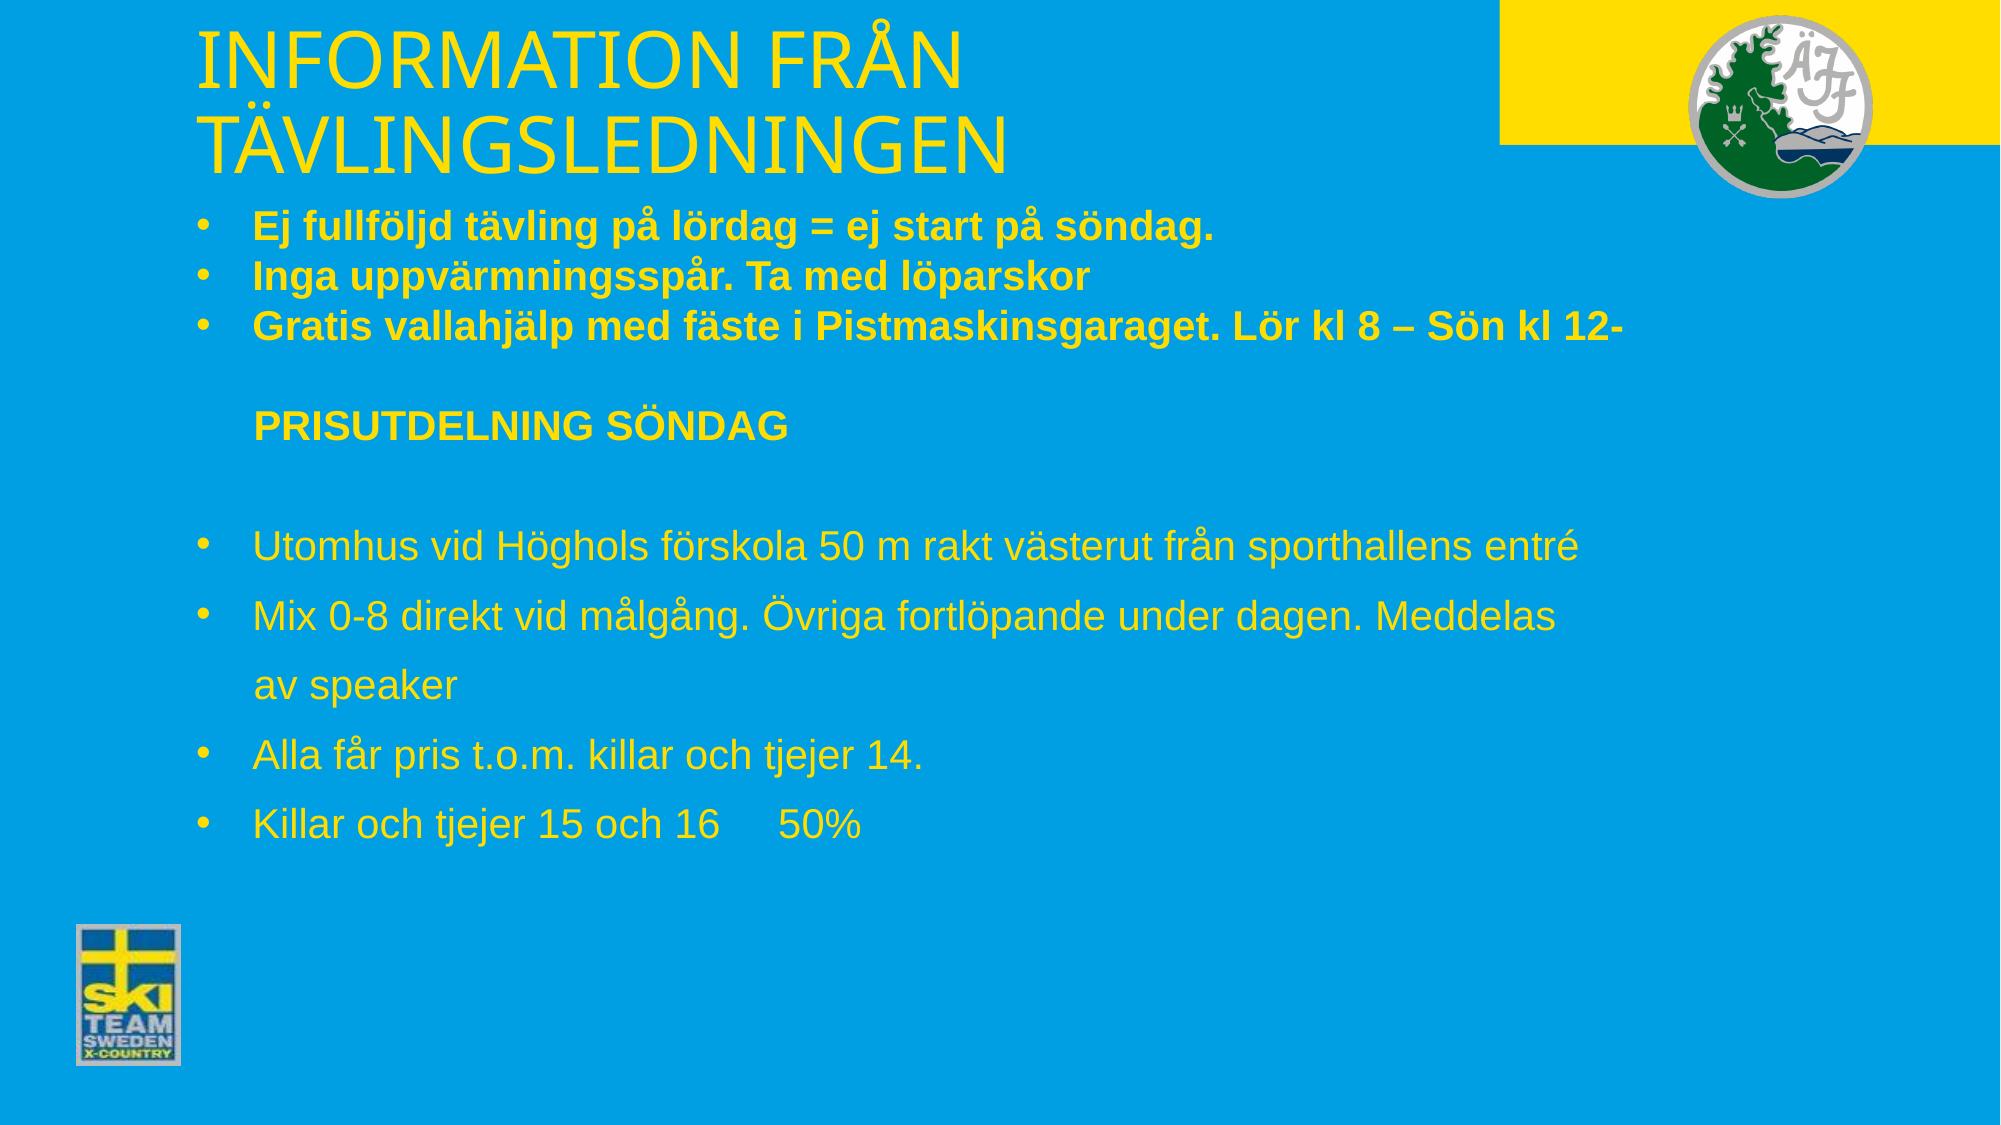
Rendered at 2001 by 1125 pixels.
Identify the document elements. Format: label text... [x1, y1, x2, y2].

title Information från tävlingsledningen [195, 11, 1450, 198]
picture [1500, 0, 2001, 198]
list Ej fullföljd tävling på lördag = ej start på söndag. Inga uppvärmningsspår. Ta med löparskor Gratis vallahjälp med fäste i Pistmaskinsgaraget. Lör kl 8 – Sön kl 12- PRISUTDELNING SÖNDAG Utomhus vid Höghols förskola 50 m rakt västerut från sporthallens entré Mix 0-8 direkt vid målgång. Övriga fortlöpande under dagen. Meddelas av speaker Alla får pris t.o.m. killar och tjejer 14. Killar och tjejer 15 och 16 50% [195, 198, 1741, 876]
picture [77, 925, 180, 1065]
